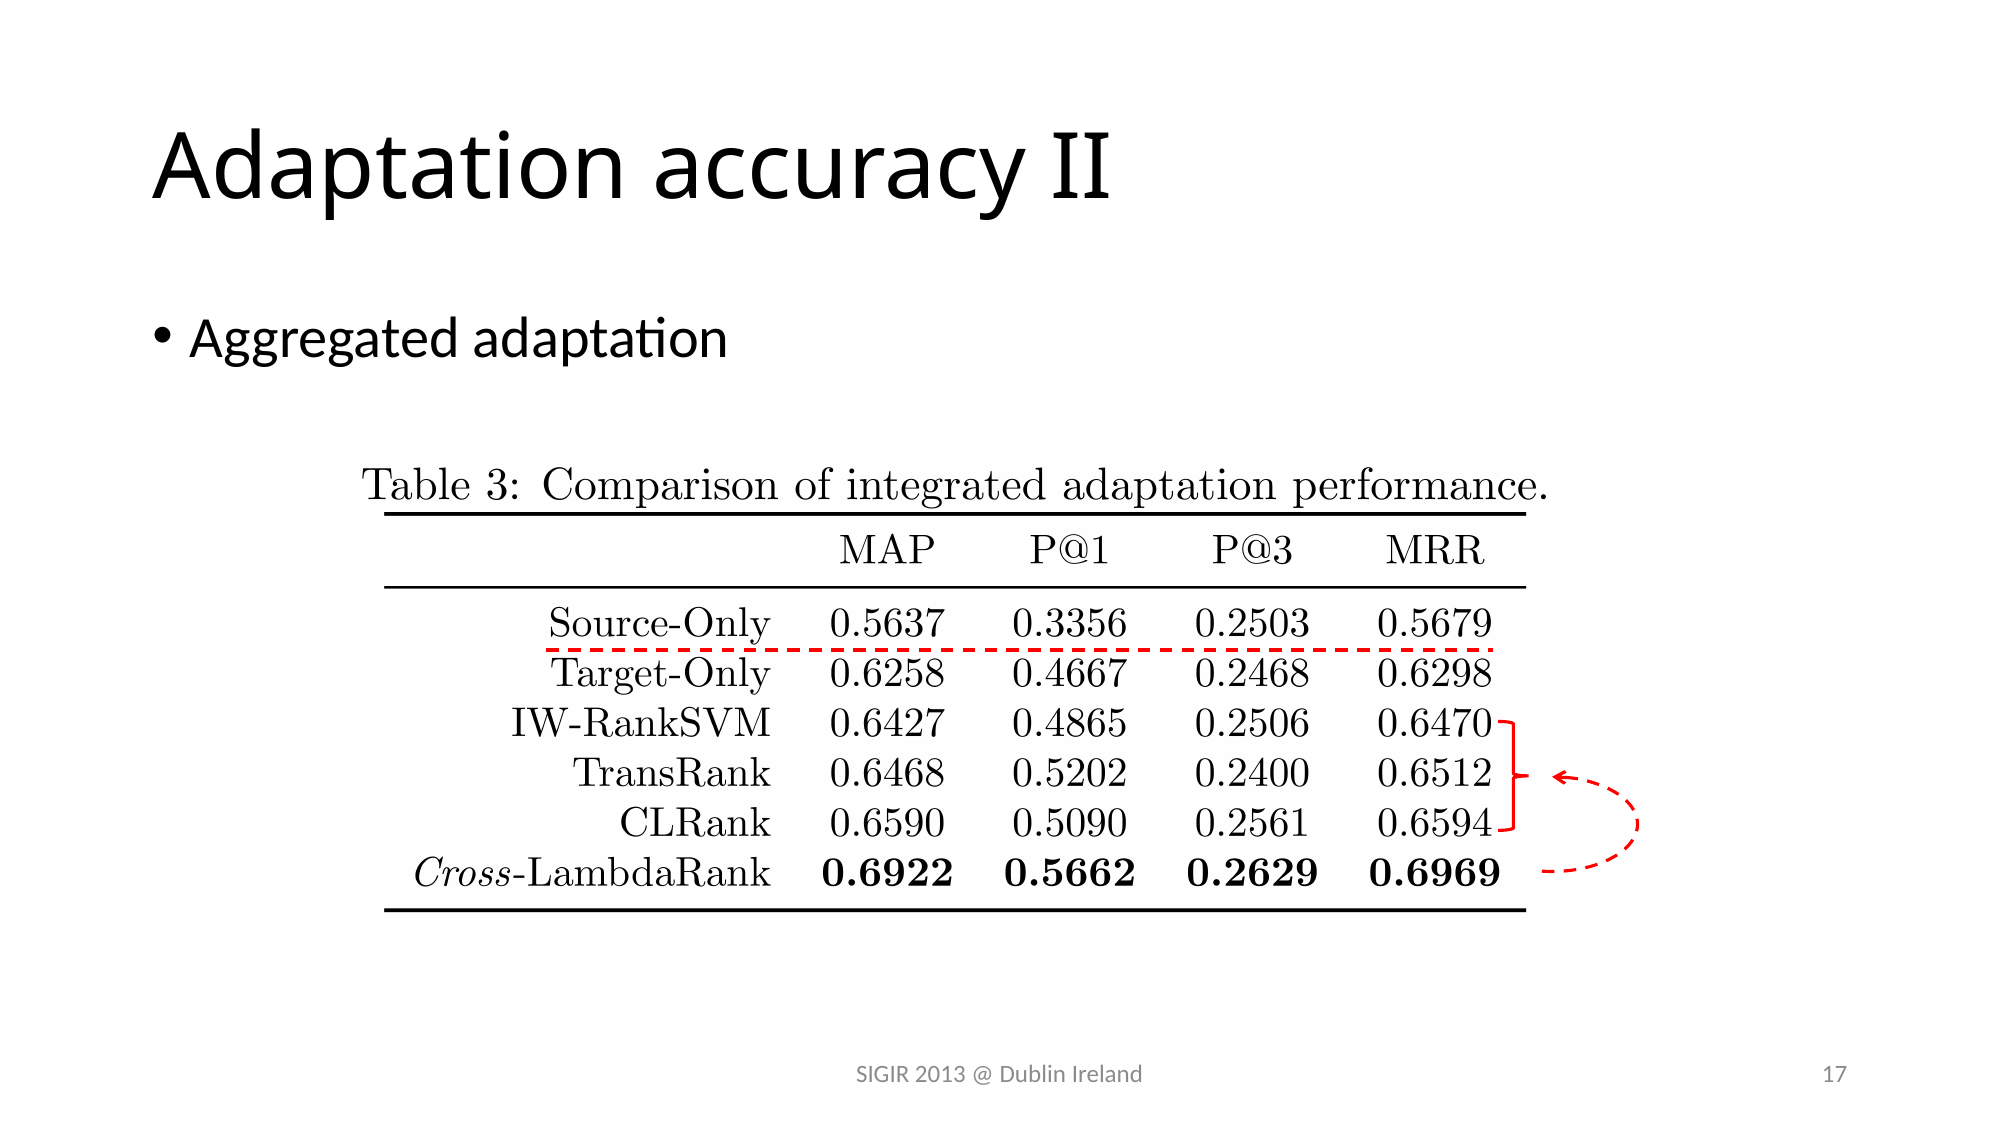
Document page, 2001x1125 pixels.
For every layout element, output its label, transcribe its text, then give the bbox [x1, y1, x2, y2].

text_box [1550, 770, 1639, 872]
picture [357, 456, 1550, 916]
title Adaptation accuracy II [137, 59, 1863, 278]
list Aggregated adaptation [137, 299, 1863, 1014]
footer SIGIR 2013 @ Dublin Ireland [662, 1042, 1338, 1103]
slide_number 17 [1412, 1042, 1863, 1103]
